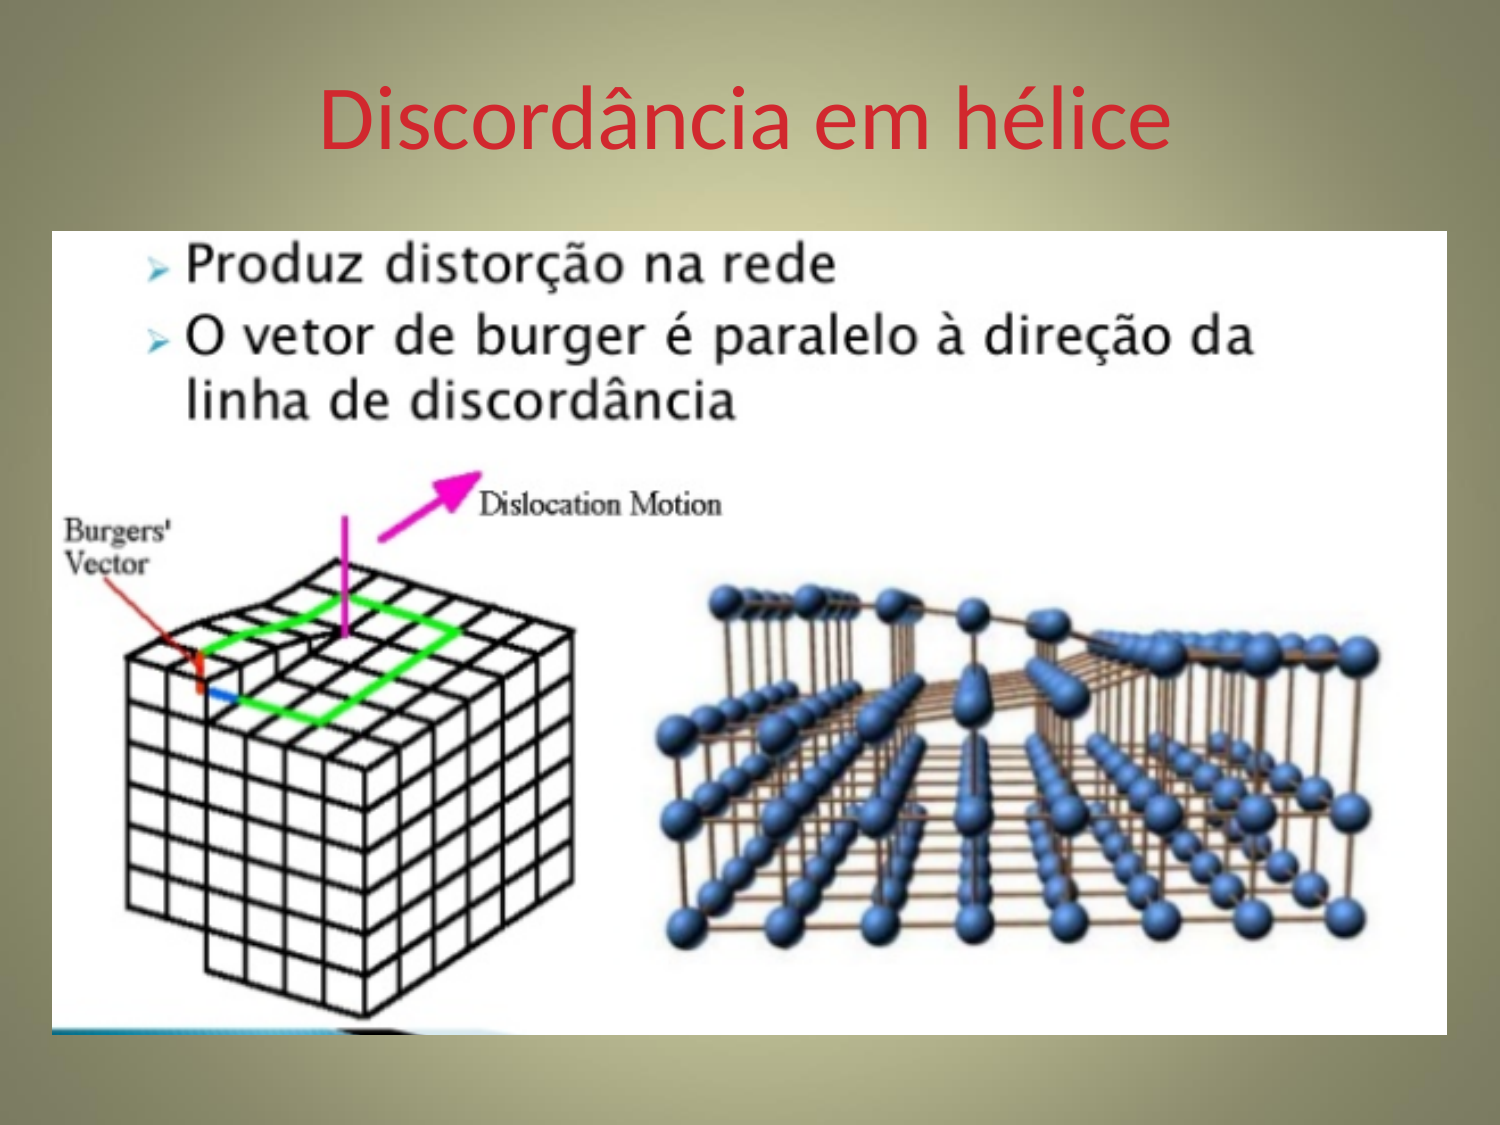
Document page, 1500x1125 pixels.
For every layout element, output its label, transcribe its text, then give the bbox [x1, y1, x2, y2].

title Discordância em hélice [71, 59, 1422, 167]
picture [0, 0, 1500, 1125]
